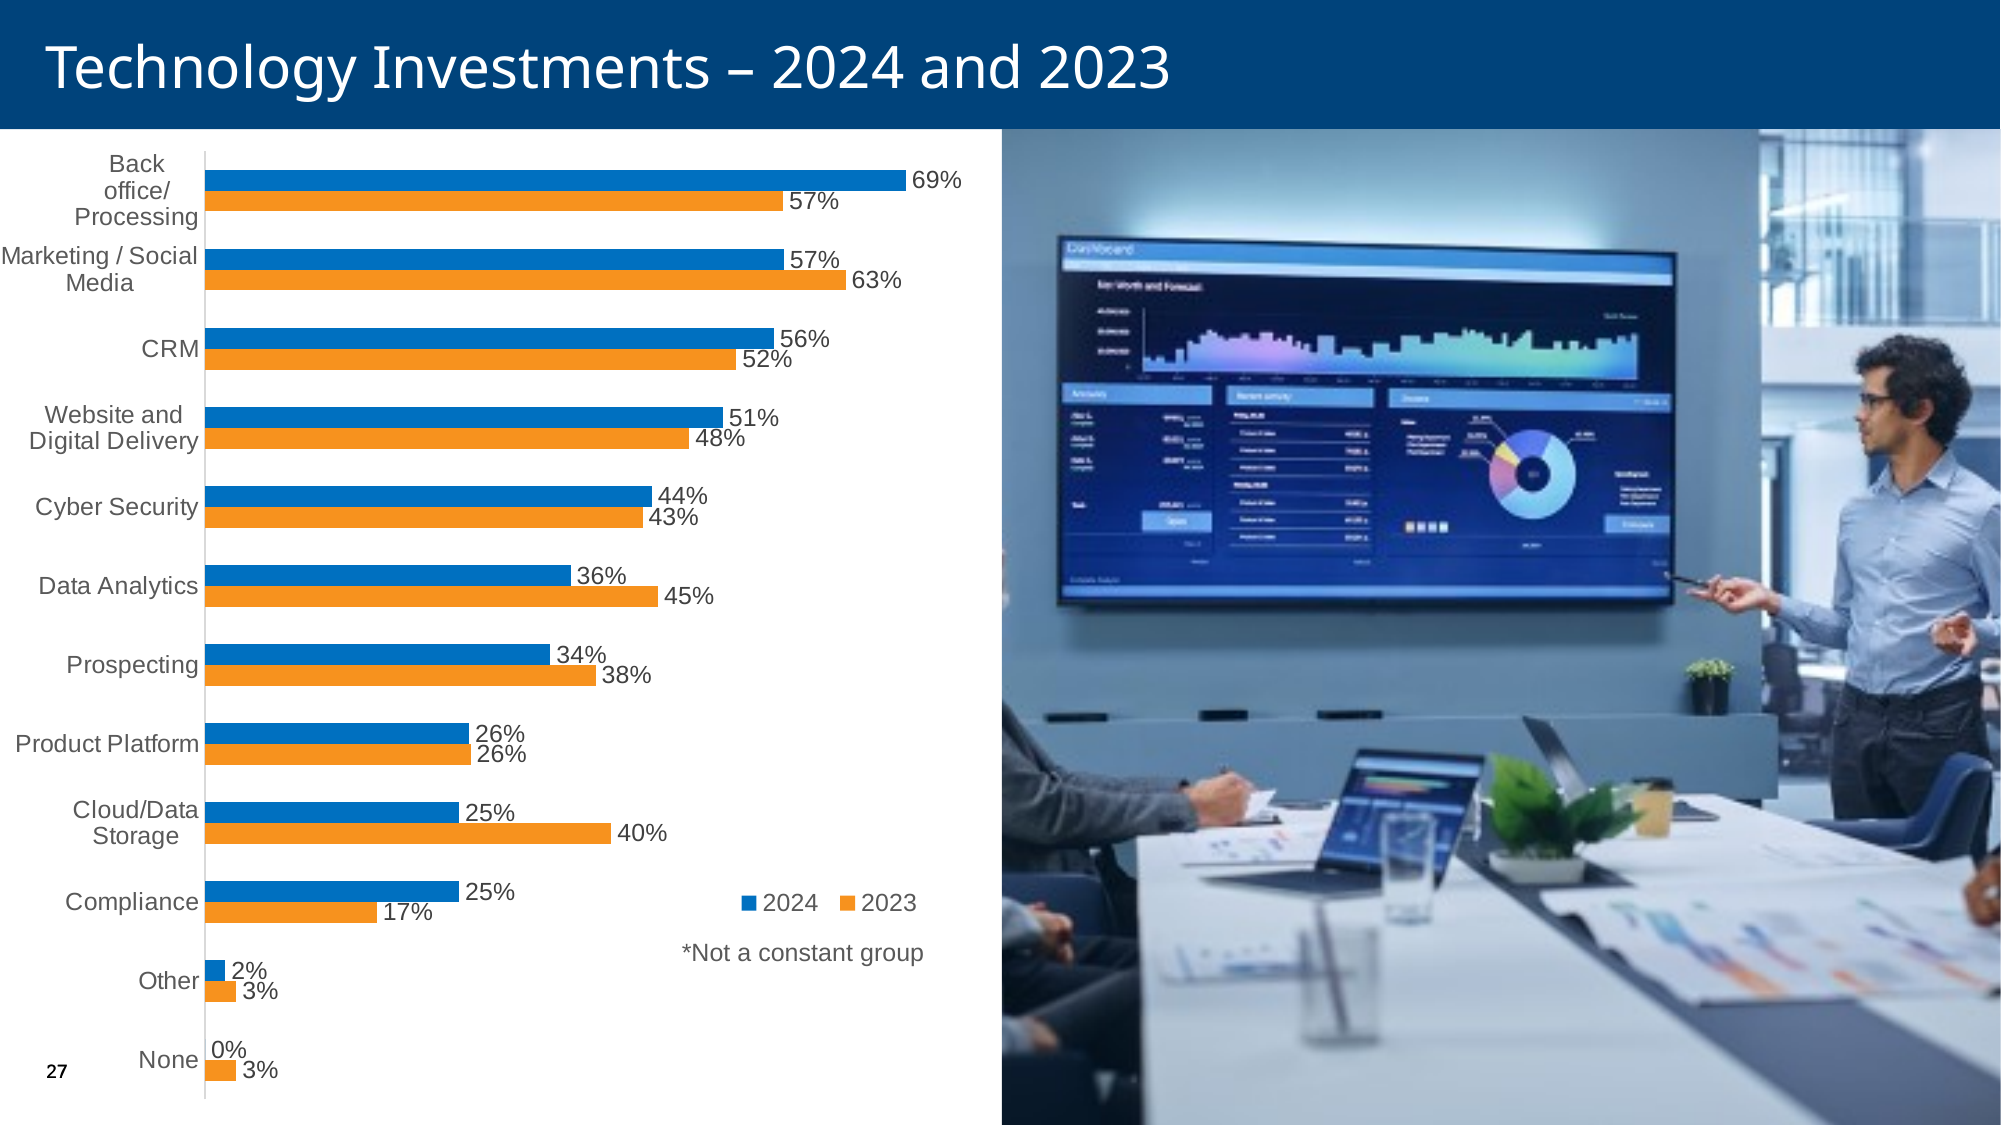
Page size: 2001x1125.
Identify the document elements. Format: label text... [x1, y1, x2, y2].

picture [1001, 128, 2001, 1125]
title Technology Investments – 2024 and 2023 [0, 0, 2000, 139]
chart [0, 150, 1001, 1101]
